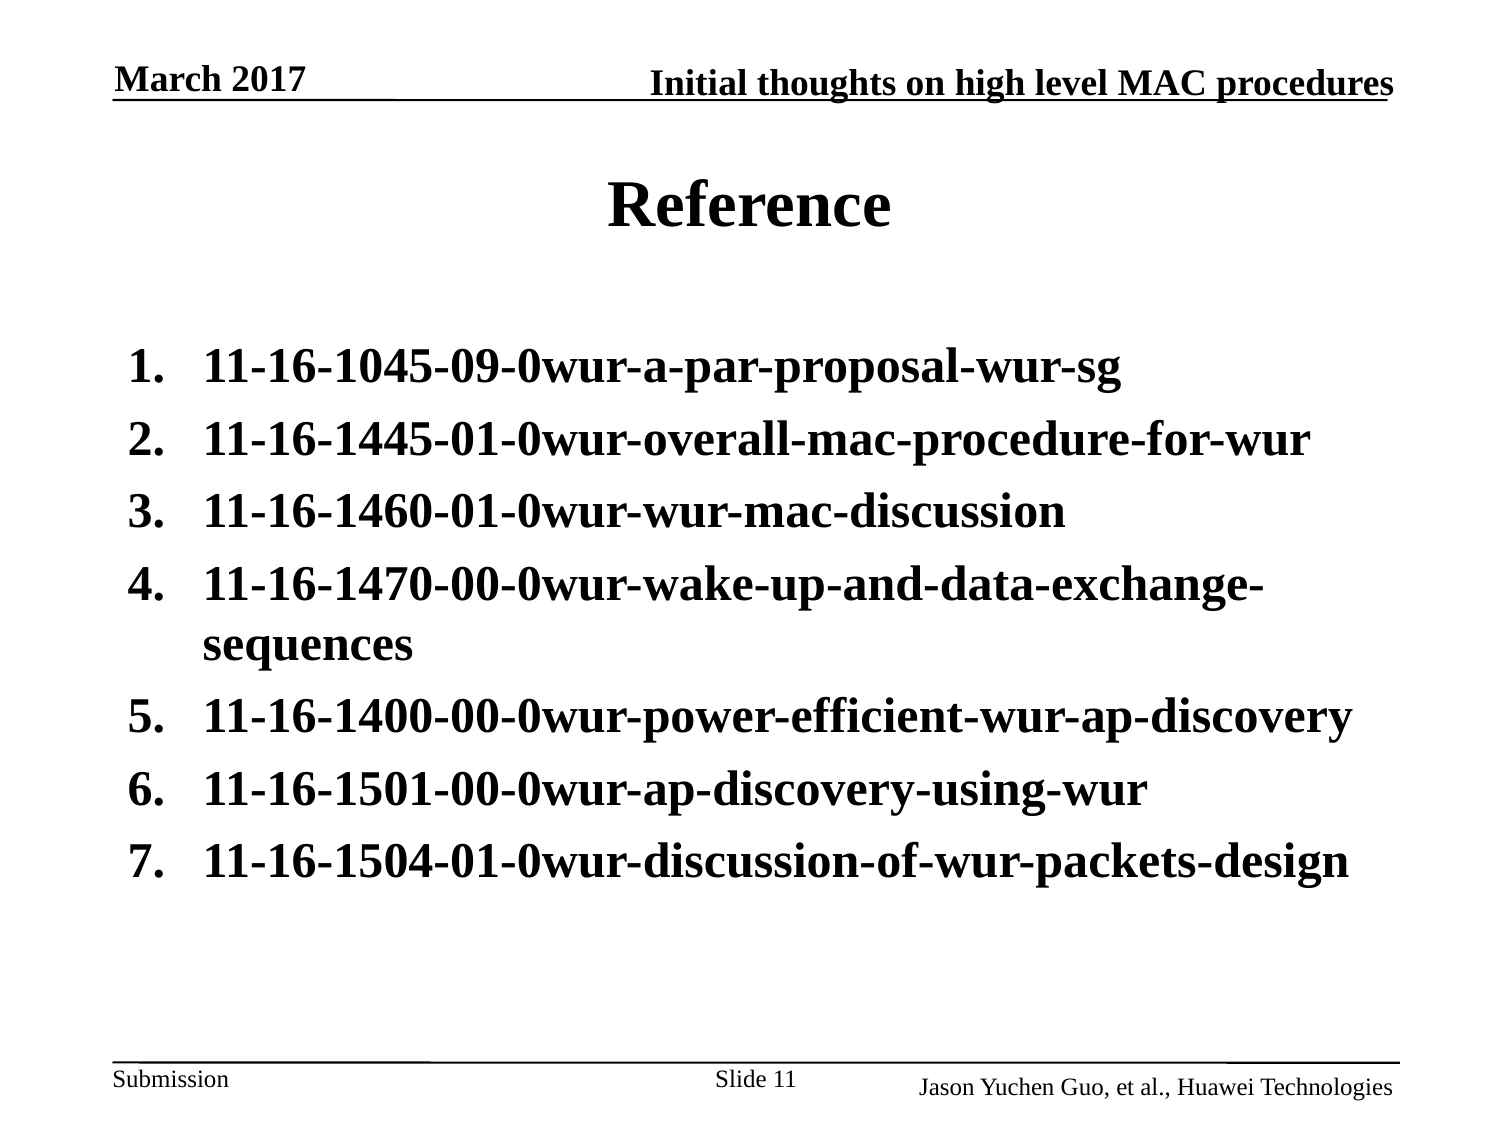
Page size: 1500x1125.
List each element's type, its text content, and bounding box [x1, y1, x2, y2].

list 11-16-1045-09-0wur-a-par-proposal-wur-sg 11-16-1445-01-0wur-overall-mac-procedure-for-wur 11-16-1460-01-0wur-wur-mac-discussion 11-16-1470-00-0wur-wake-up-and-data-exchange-sequences 11-16-1400-00-0wur-power-efficient-wur-ap-discovery 11-16-1501-00-0wur-ap-discovery-using-wur 11-16-1504-01-0wur-discussion-of-wur-packets-design [112, 324, 1388, 1000]
title Reference [112, 112, 1388, 288]
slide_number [114, 54, 423, 100]
slide_number Slide 11 [712, 1061, 800, 1123]
